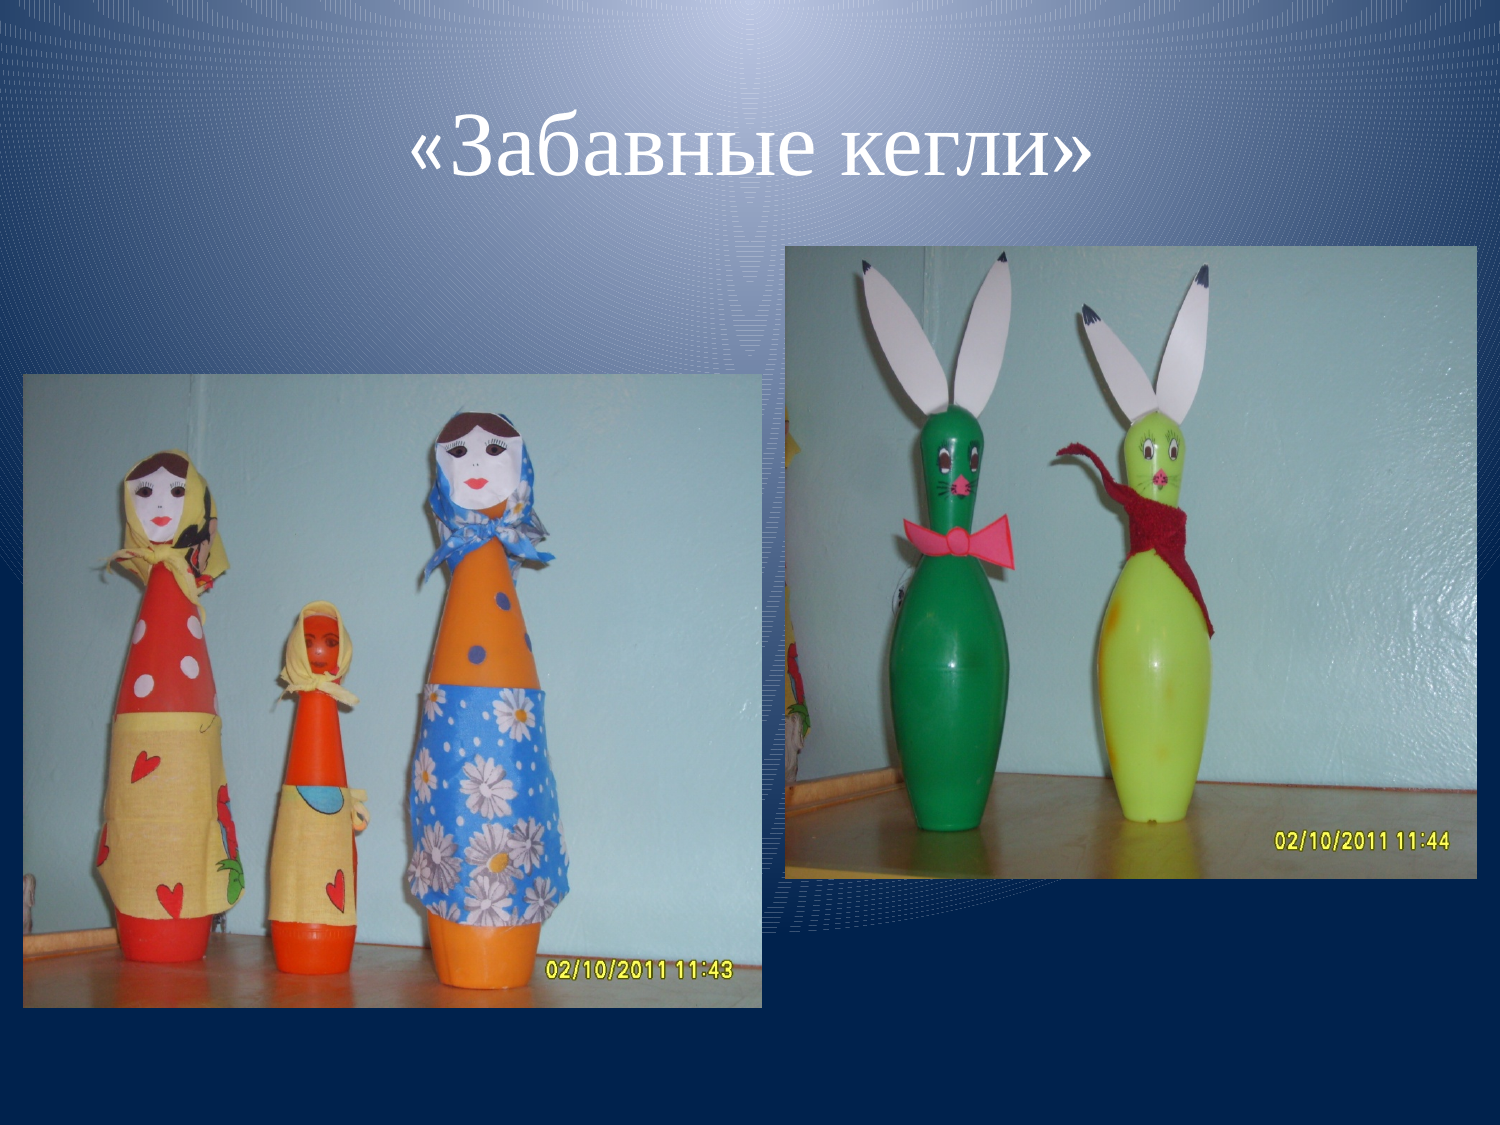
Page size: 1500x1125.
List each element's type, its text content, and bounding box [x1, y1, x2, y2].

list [23, 374, 762, 1008]
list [784, 245, 1477, 880]
title «Забавные кегли» [75, 45, 1425, 233]
